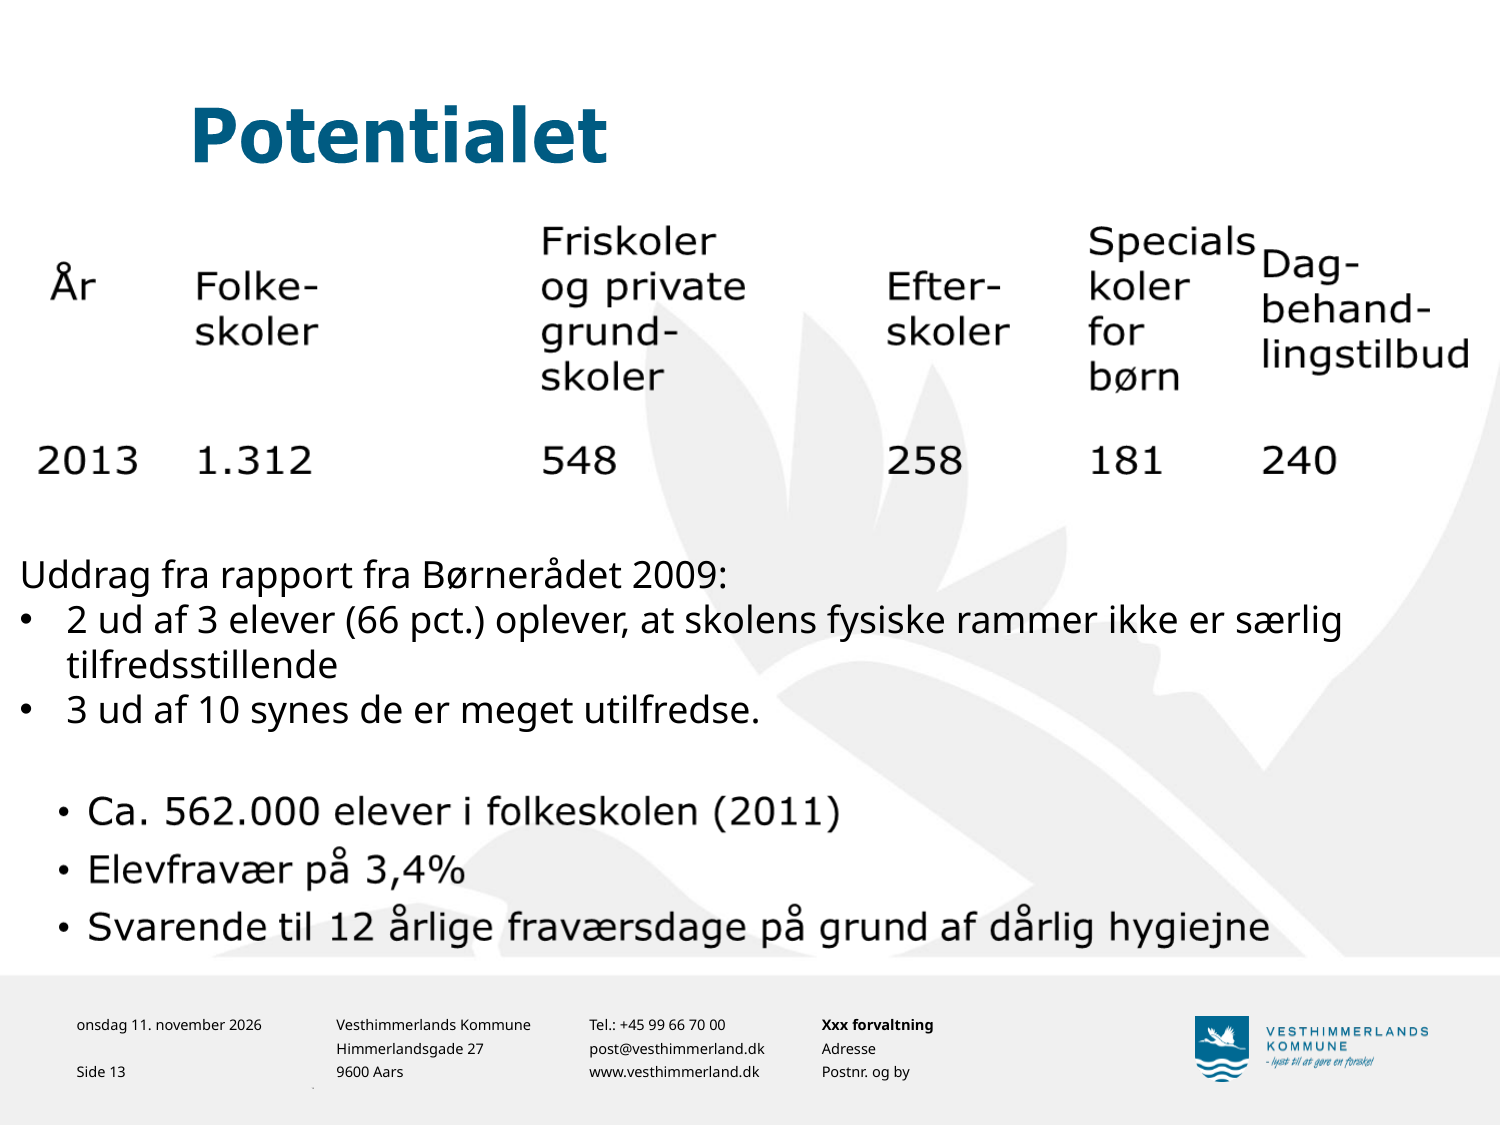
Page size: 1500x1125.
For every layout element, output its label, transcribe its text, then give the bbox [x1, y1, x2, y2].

picture [0, 66, 1500, 1125]
text_box Uddrag fra rapport fra Børnerådet 2009: 2 ud af 3 elever (66 pct.) oplever, at skolens fysiske rammer ikke er særlig tilfredsstillende 3 ud af 10 synes de er meget utilfredse. [19, 550, 1495, 731]
